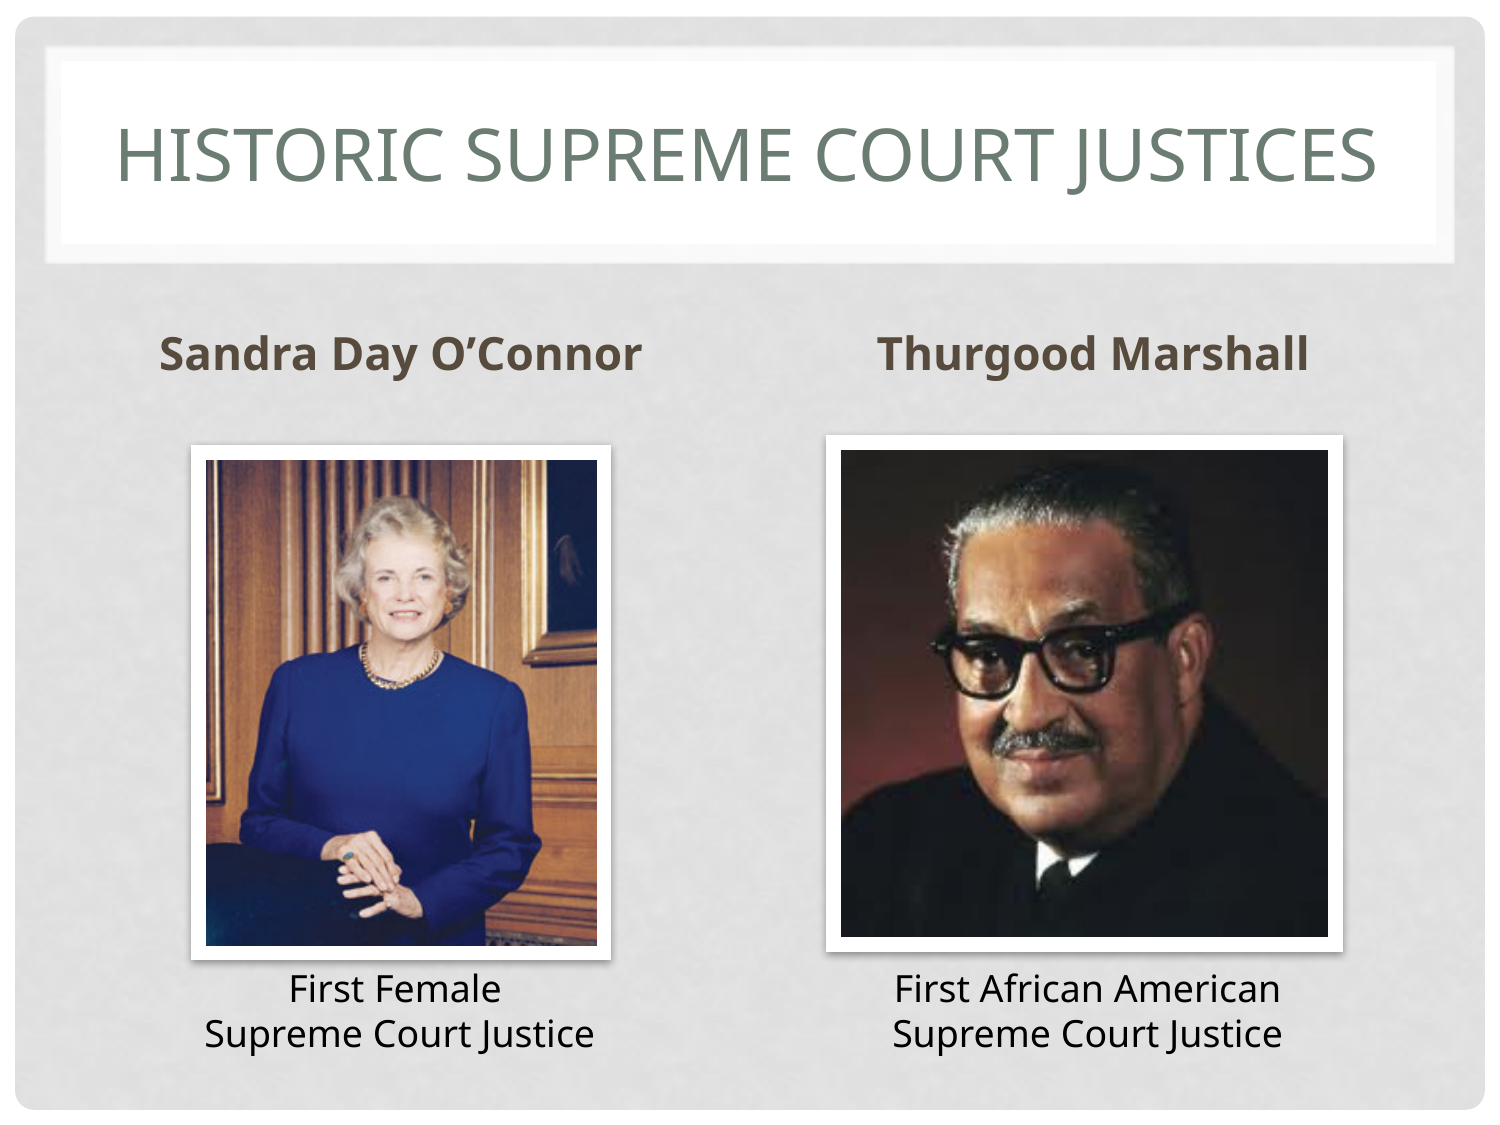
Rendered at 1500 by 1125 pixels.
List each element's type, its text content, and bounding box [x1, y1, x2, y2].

list Thurgood Marshall [761, 282, 1426, 388]
text_box First Female Supreme Court Justice [75, 957, 725, 1062]
title Historic Supreme Court Justices [69, 66, 1425, 238]
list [205, 459, 597, 946]
text_box First African American Supreme Court Justice [762, 957, 1413, 1062]
list Sandra Day O’Connor [69, 282, 733, 388]
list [840, 449, 1329, 938]
